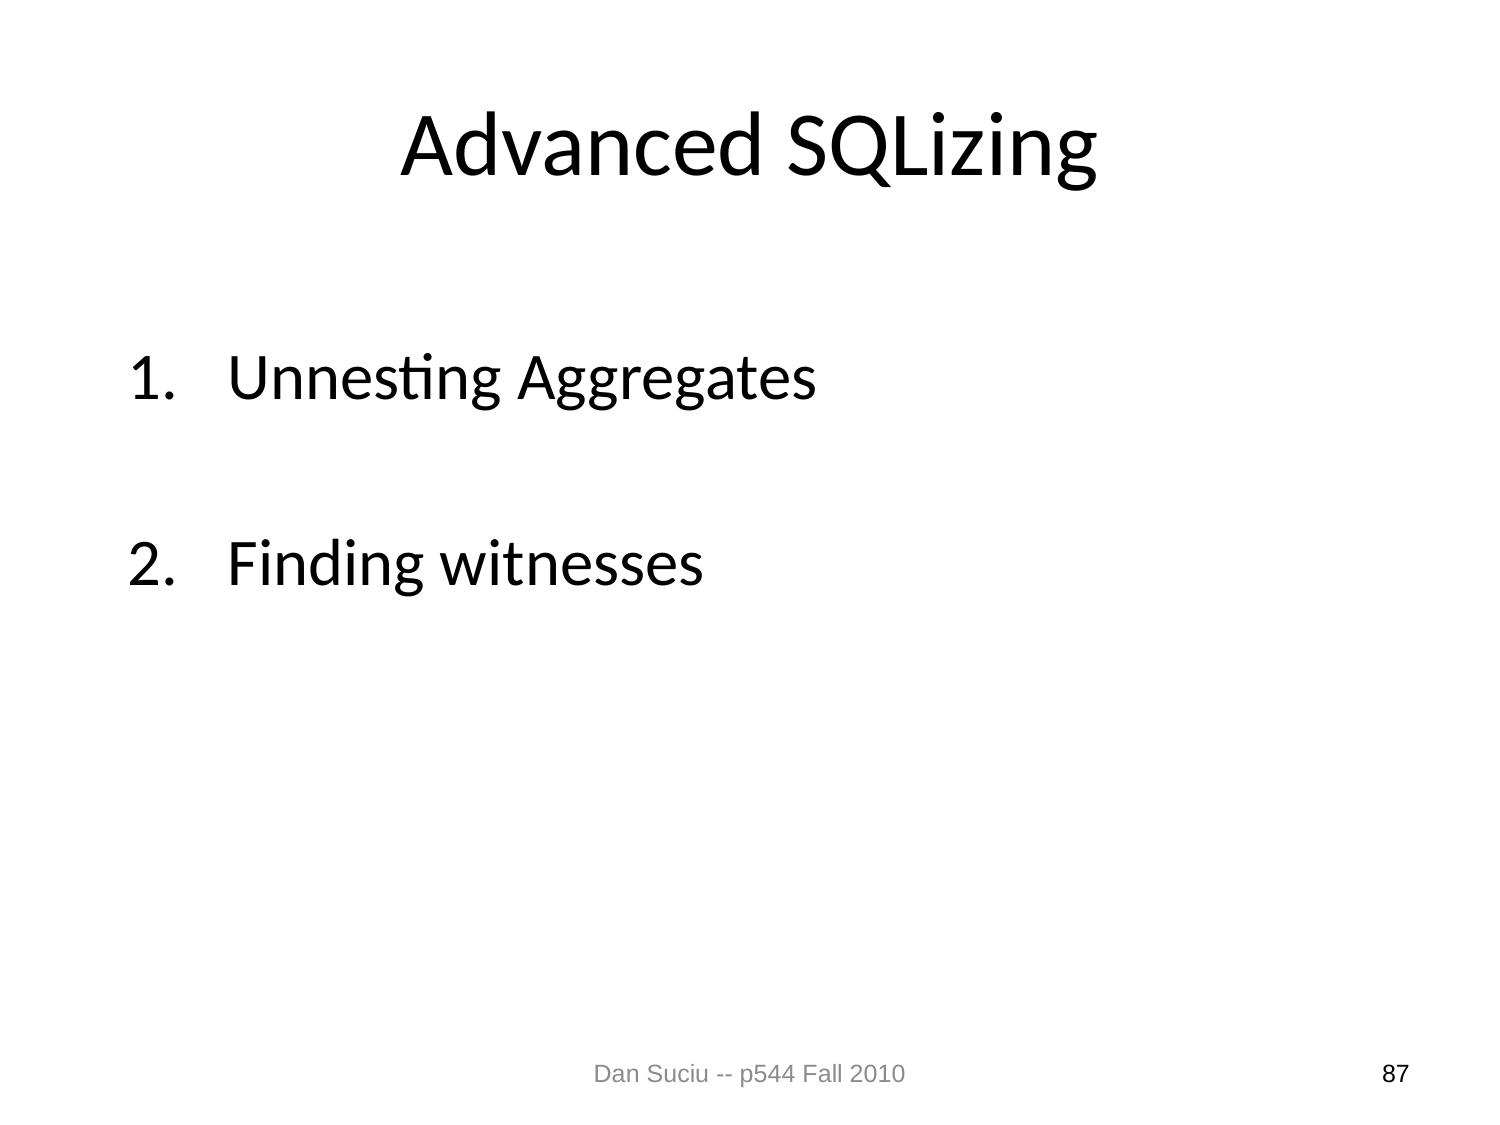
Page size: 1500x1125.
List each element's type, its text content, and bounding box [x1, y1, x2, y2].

list Unnesting Aggregates Finding witnesses [112, 324, 1425, 1000]
slide_number 87 [1074, 1042, 1425, 1103]
title Advanced SQLizing [75, 45, 1425, 233]
footer Dan Suciu -- p544 Fall 2010 [512, 1042, 988, 1103]
